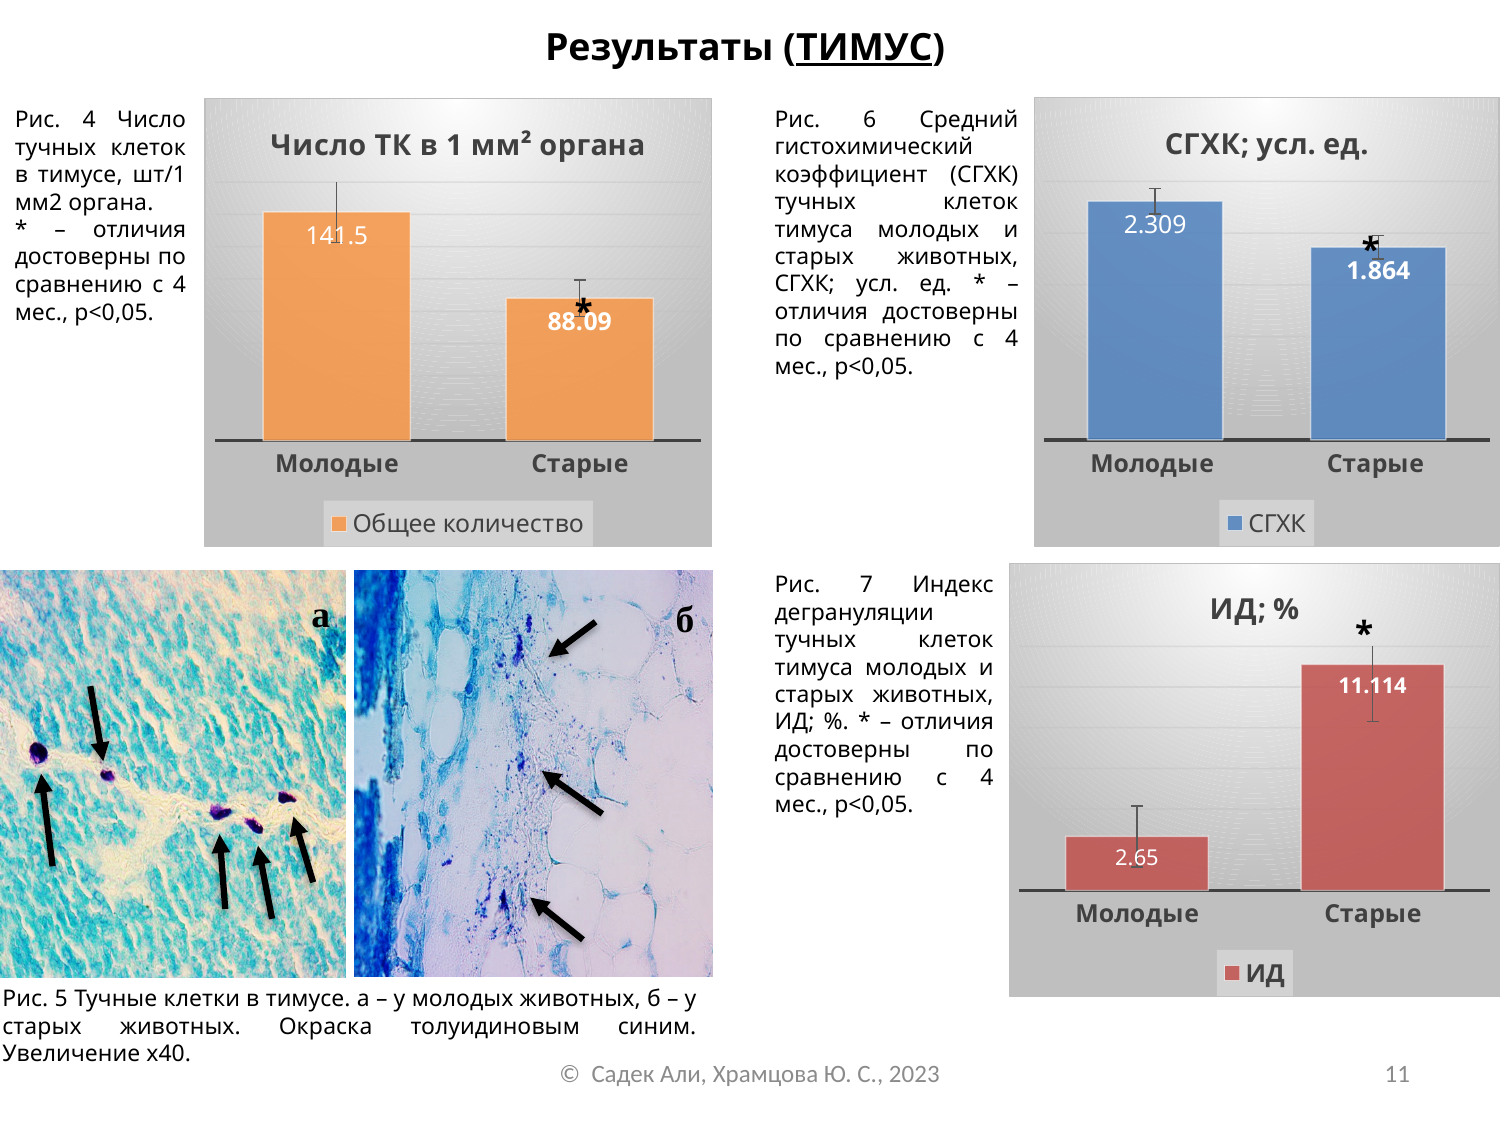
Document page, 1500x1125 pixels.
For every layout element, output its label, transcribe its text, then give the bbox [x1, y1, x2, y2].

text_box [1033, 96, 1500, 548]
text_box Рис. 6 Средний гистохимический коэффициент (СГХК) тучных клеток тимуса молодых и старых животных, СГХК; усл. ед. * – отличия достоверны по сравнению с 4 мес., p<0,05. [759, 96, 1032, 387]
footer © Садек Али, Храмцова Ю. С., 2023 [512, 1042, 988, 1103]
text_box Рис. 5 Тучные клетки в тимусе. а – у молодых животных, б – у старых животных. Окраска толуидиновым синим. Увеличение х40. [0, 984, 713, 1074]
text_box Рис. 4 Число тучных клеток в тимусе, шт/1 мм2 органа. * – отличия достоверны по сравнению с 4 мес., p<0,05. [0, 97, 201, 367]
text_box Результаты (ТИМУС) [0, 22, 1500, 113]
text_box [204, 97, 713, 548]
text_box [0, 570, 713, 978]
text_box Рис. 7 Индекс дегрануляции тучных клеток тимуса молодых и старых животных, ИД; %. * – отличия достоверны по сравнению с 4 мес., p<0,05. [759, 562, 1006, 825]
slide_number 11 [1074, 1042, 1425, 1103]
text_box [1008, 562, 1500, 998]
